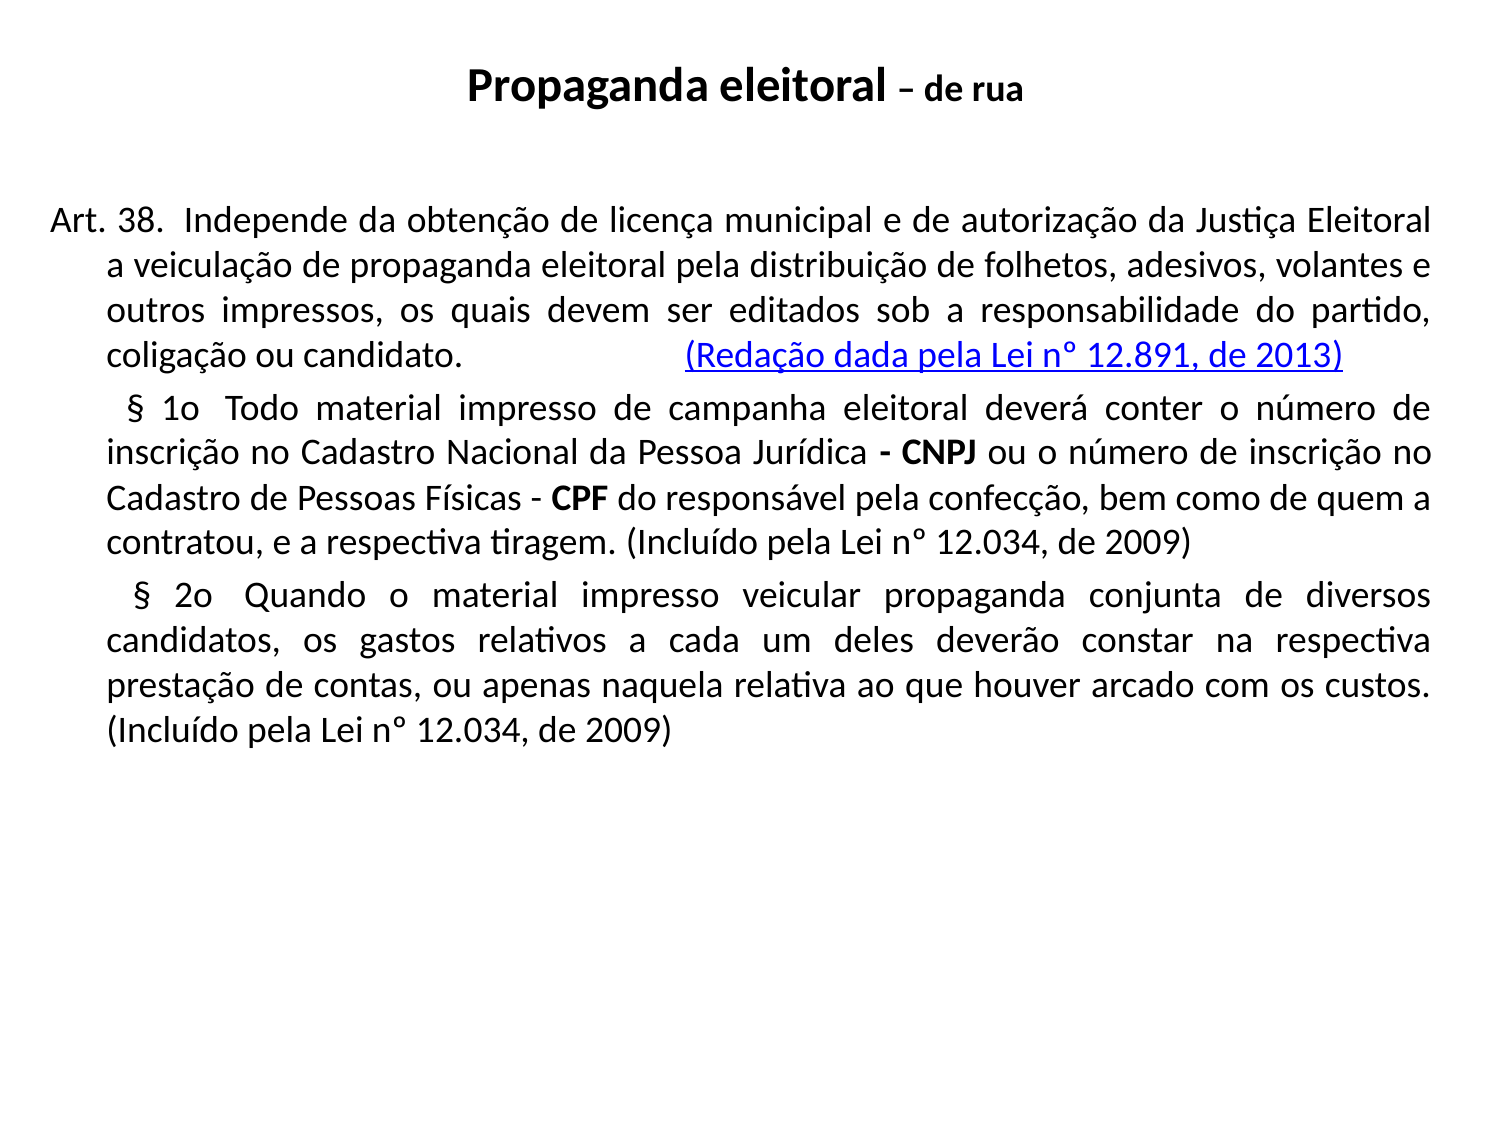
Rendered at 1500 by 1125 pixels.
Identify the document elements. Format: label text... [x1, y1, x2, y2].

text_box [112, 62, 1388, 188]
list Art. 38. Independe da obtenção de licença municipal e de autorização da Justiça Eleitoral a veiculação de propaganda eleitoral pela distribuição de folhetos, adesivos, volantes e outros impressos, os quais devem ser editados sob a responsabilidade do partido, coligação ou candidato. (Redação dada pela Lei nº 12.891, de 2013) § 1o Todo material impresso de campanha eleitoral deverá conter o número de inscrição no Cadastro Nacional da Pessoa Jurídica - CNPJ ou o número de inscrição no Cadastro de Pessoas Físicas - CPF do responsável pela confecção, bem como de quem a contratou, e a respectiva tiragem. (Incluído pela Lei nº 12.034, de 2009) § 2o Quando o material impresso veicular propaganda conjunta de diversos candidatos, os gastos relativos a cada um deles deverão constar na respectiva prestação de contas, ou apenas naquela relativa ao que houver arcado com os custos. (Incluído pela Lei nº 12.034, de 2009) [35, 187, 1448, 868]
title Propaganda eleitoral – de rua [75, 45, 1425, 164]
